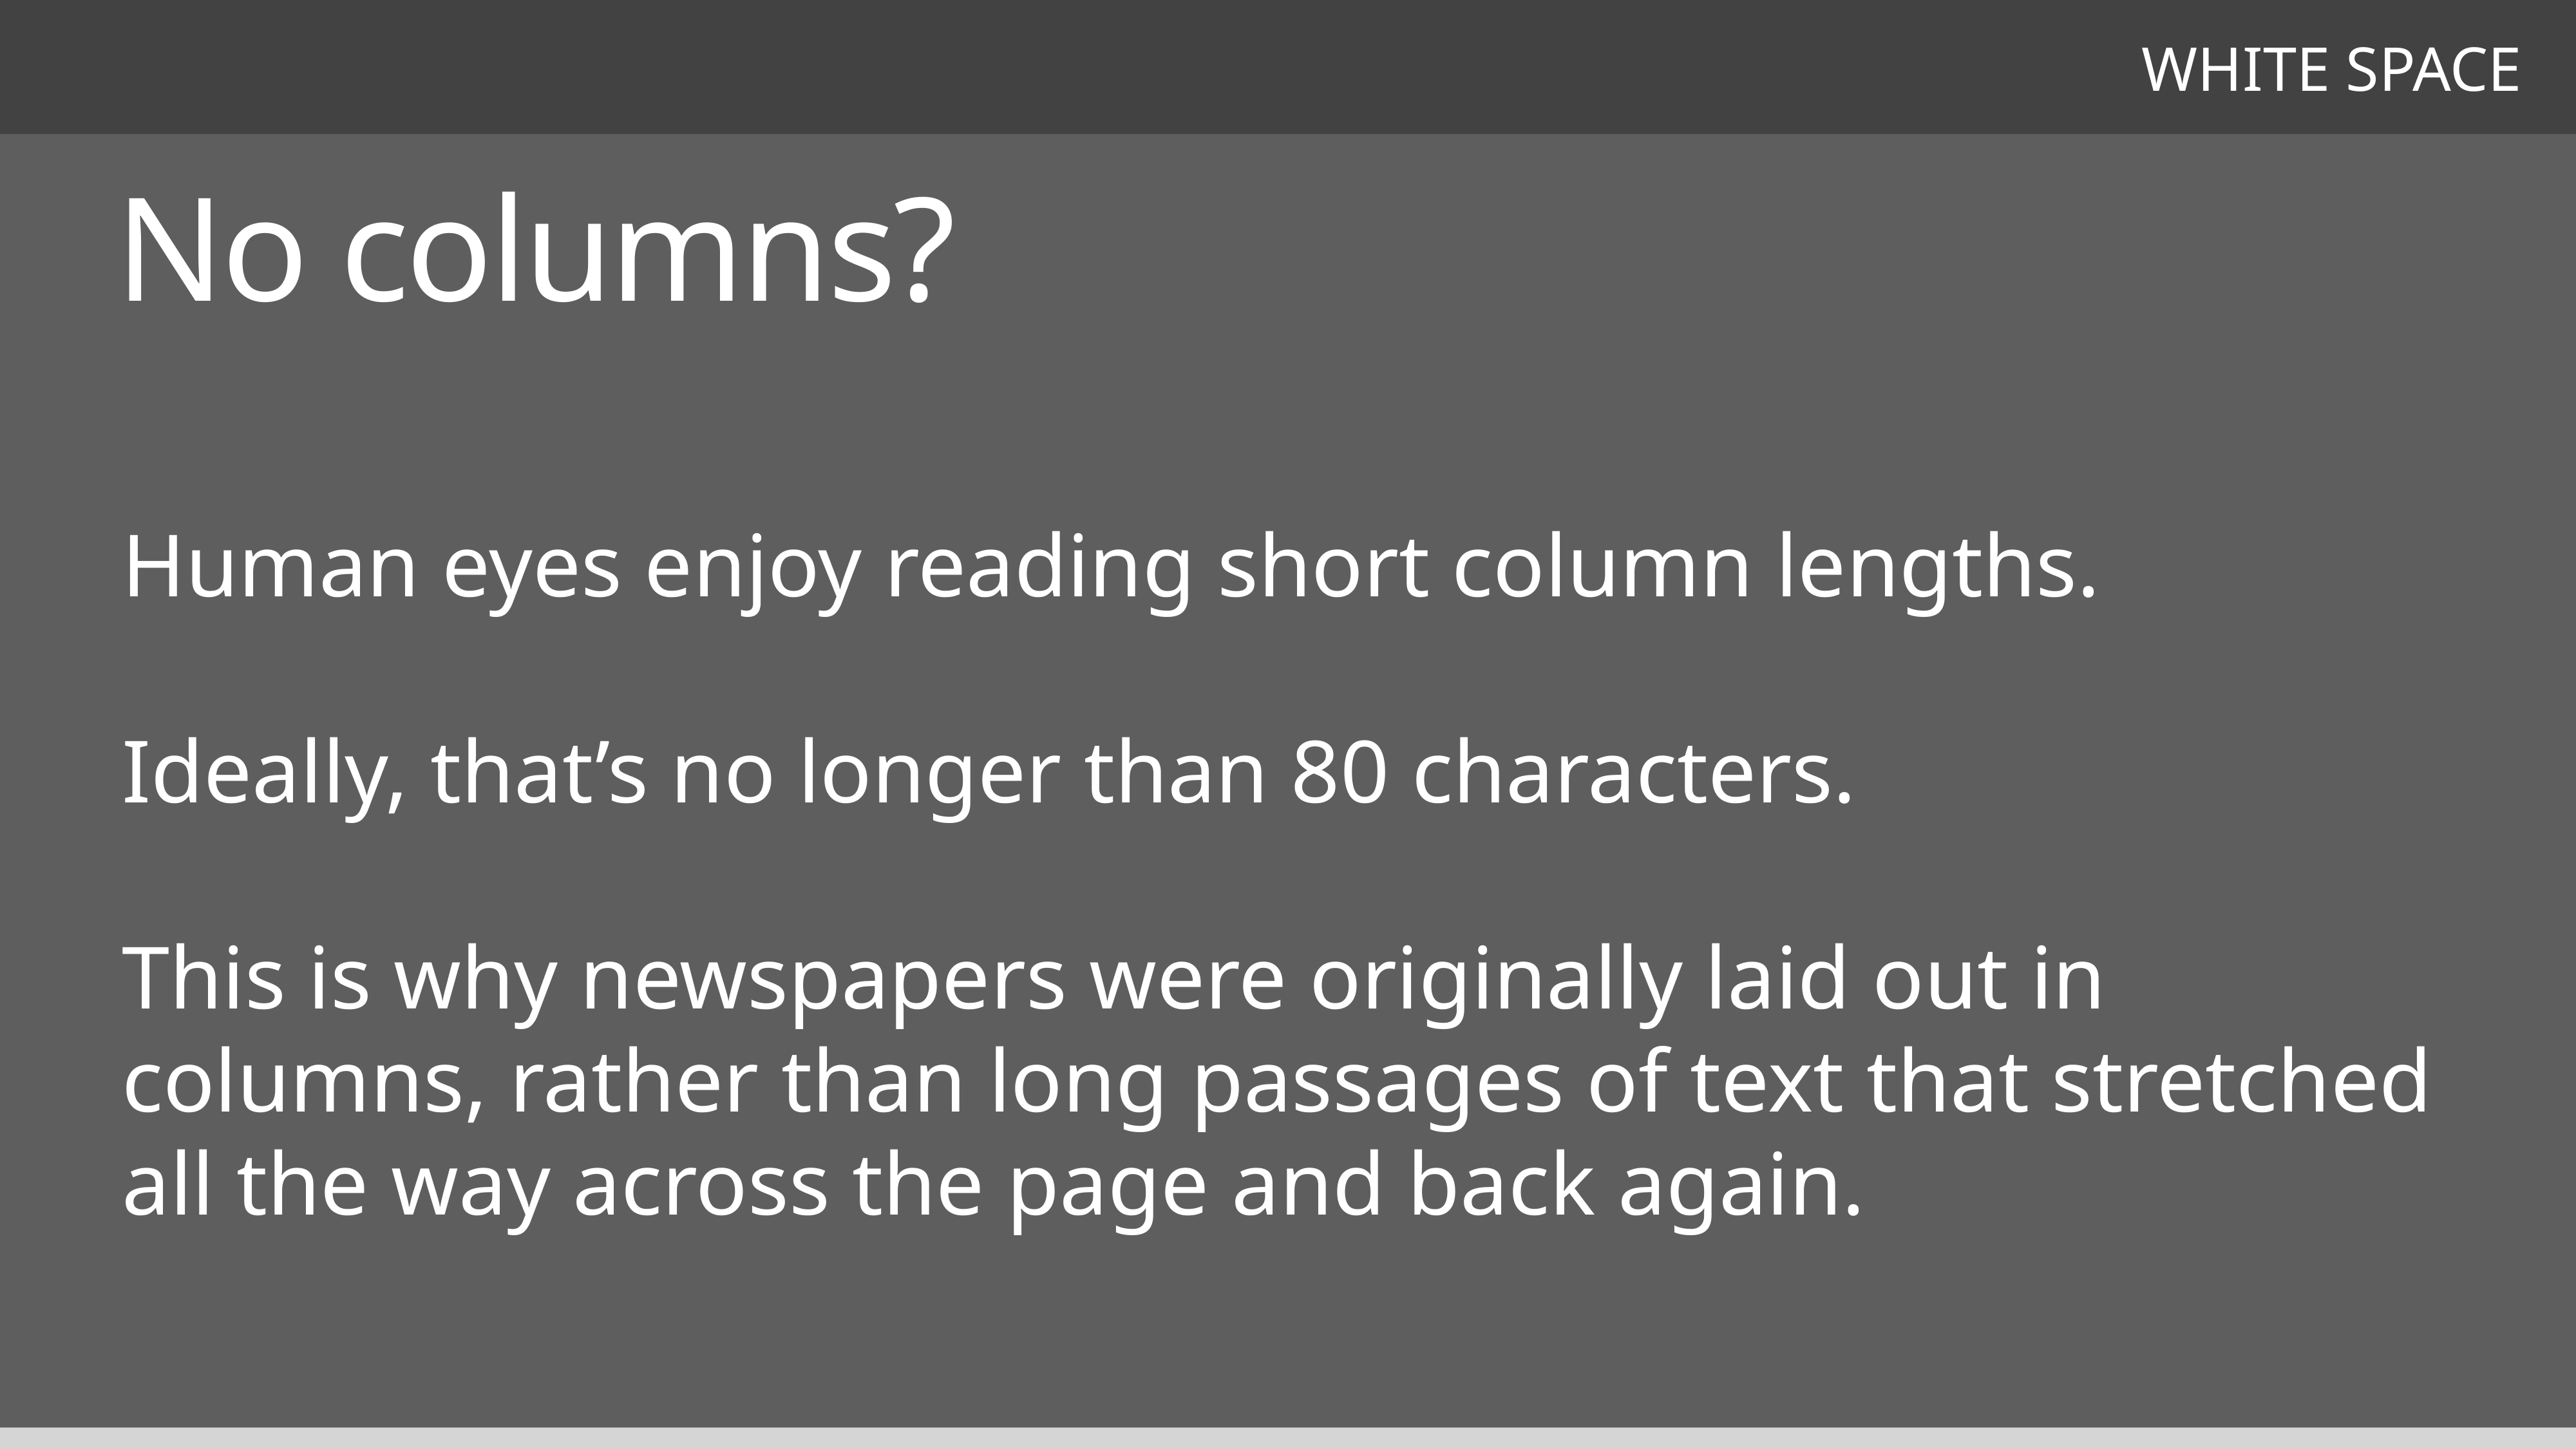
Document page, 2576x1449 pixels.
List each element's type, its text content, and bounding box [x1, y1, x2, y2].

text_box Human eyes enjoy reading short column lengths. Ideally, that’s no longer than 80 characters. This is why newspapers were originally laid out in columns, rather than long passages of text that stretched all the way across the page and back again. [117, 505, 2456, 1238]
text_box WHITE SPACE [2136, 25, 2528, 109]
title No columns? [109, 133, 2456, 386]
